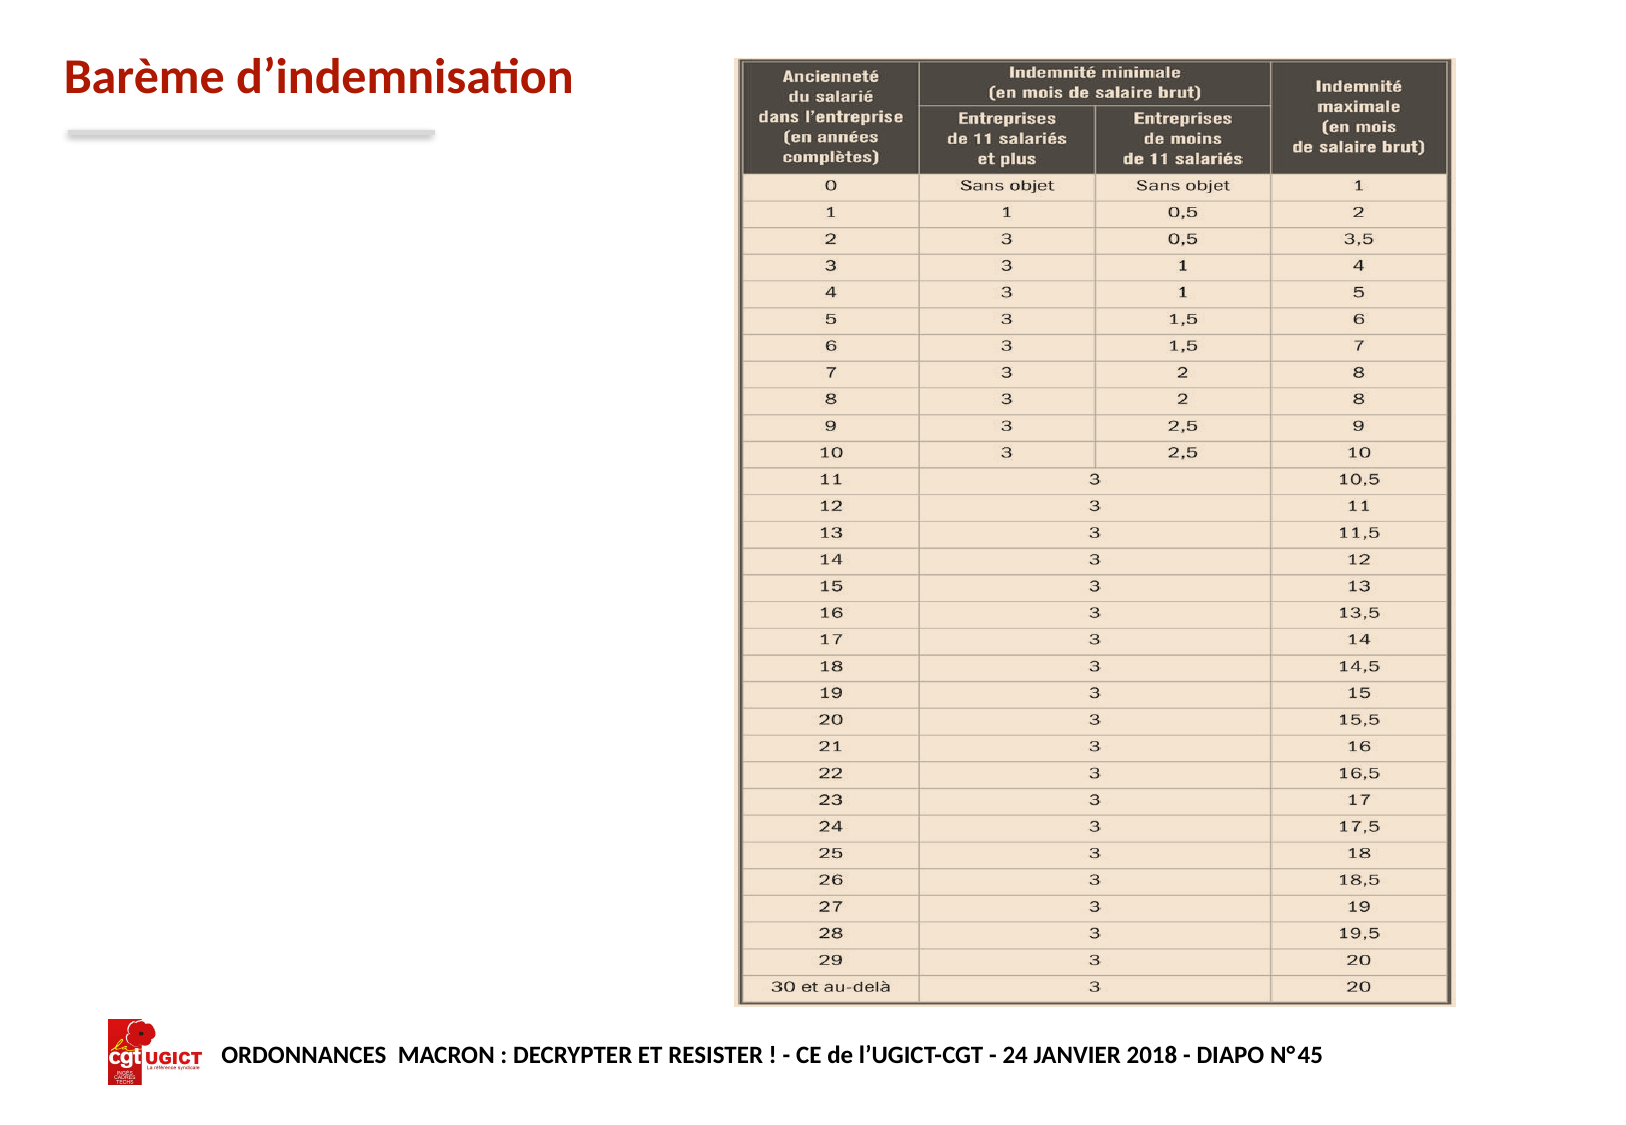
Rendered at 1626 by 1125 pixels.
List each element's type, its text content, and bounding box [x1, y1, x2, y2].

picture [108, 1019, 206, 1085]
picture [734, 58, 1456, 1008]
title Barème d’indemnisation [49, 36, 1573, 122]
